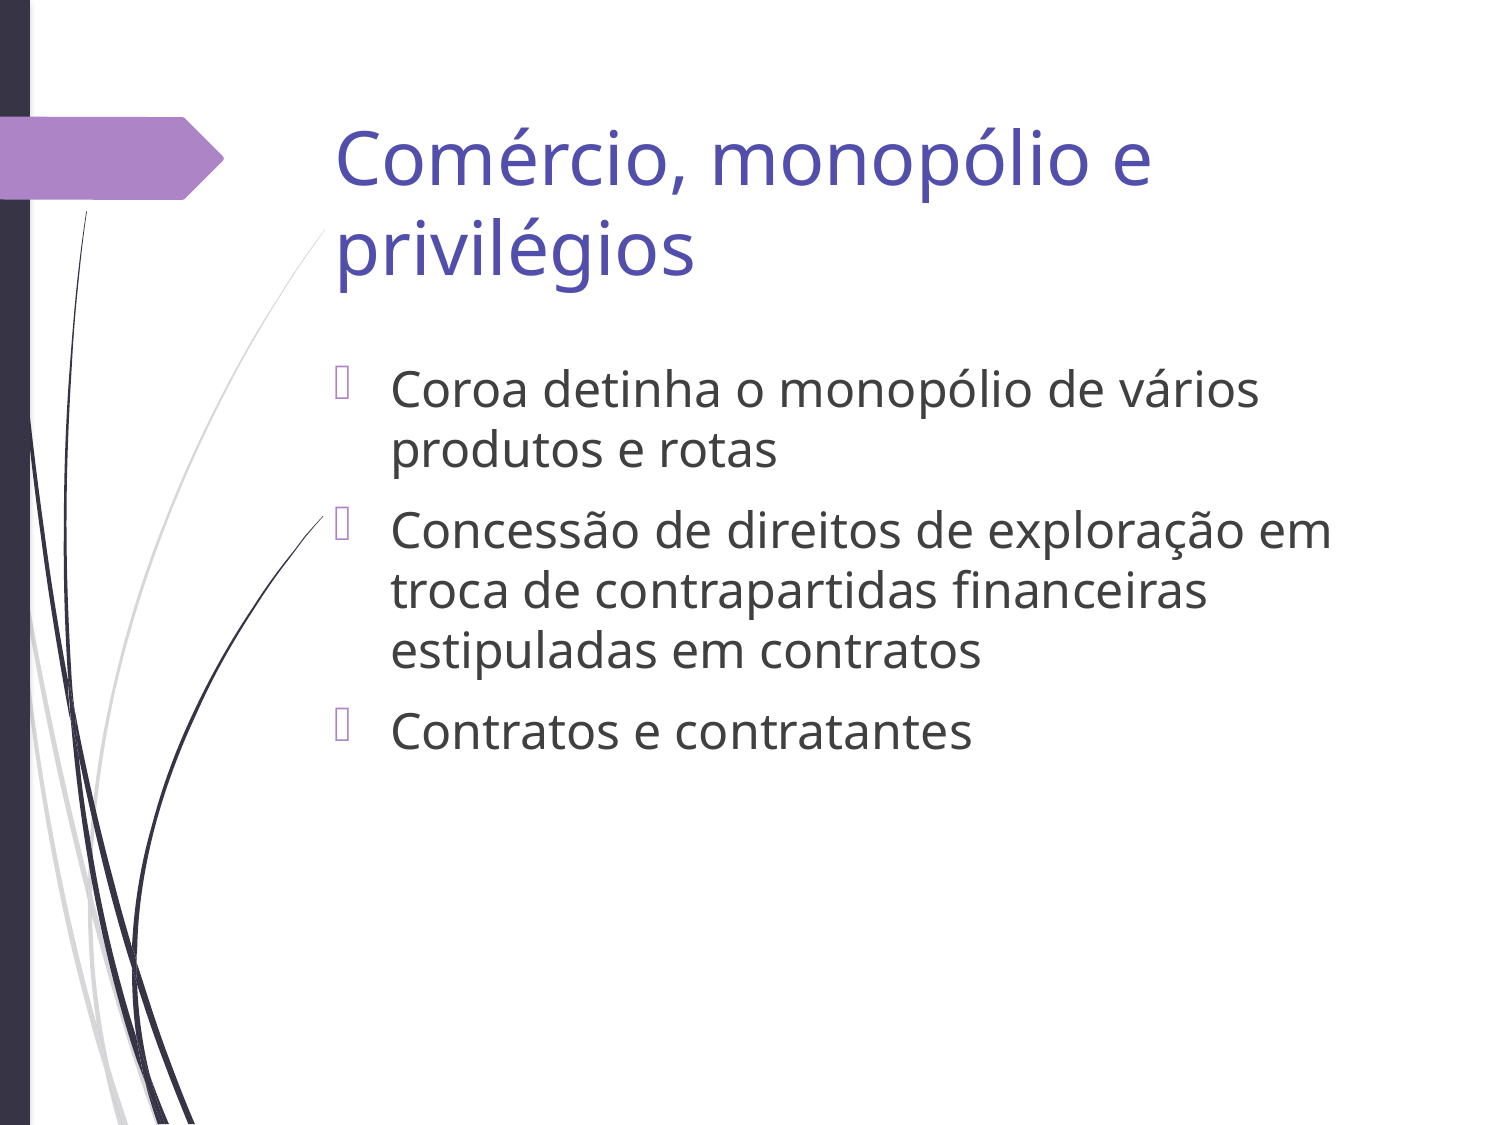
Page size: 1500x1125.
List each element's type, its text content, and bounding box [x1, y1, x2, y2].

title Comércio, monopólio e privilégios [319, 102, 1471, 313]
list Coroa detinha o monopólio de vários produtos e rotas Concessão de direitos de exploração em troca de contrapartidas financeiras estipuladas em contratos Contratos e contratantes [318, 350, 1471, 1094]
